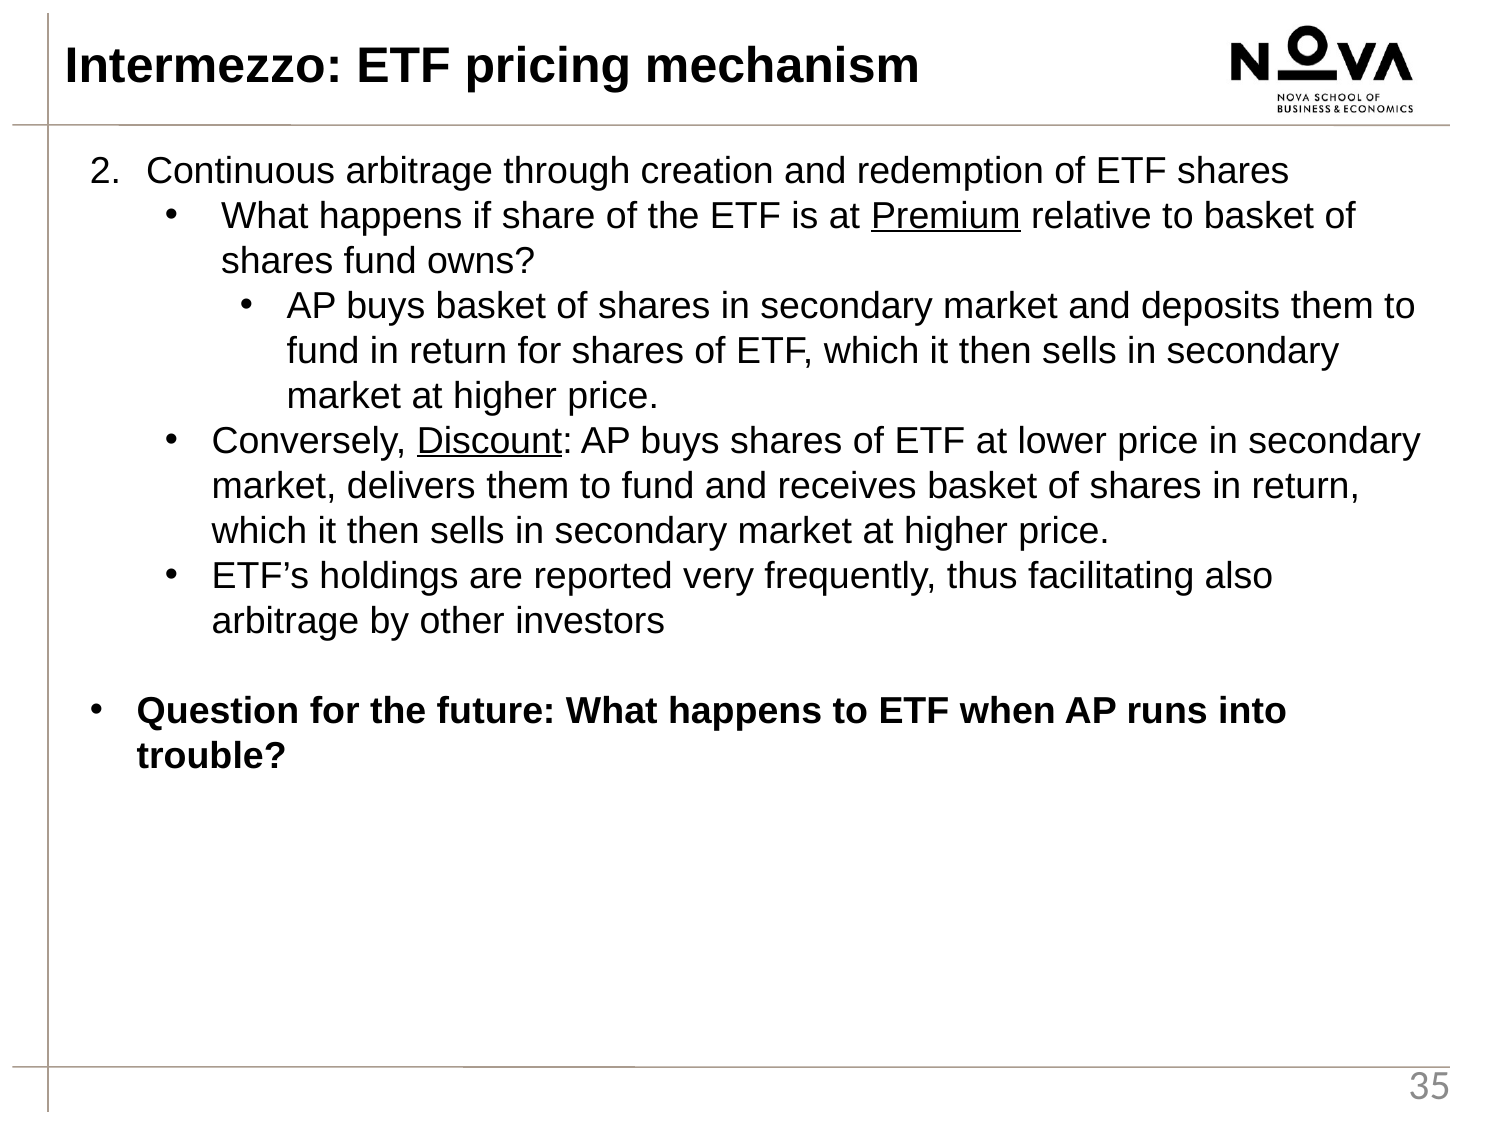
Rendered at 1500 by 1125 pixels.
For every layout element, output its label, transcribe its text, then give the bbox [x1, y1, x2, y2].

picture [1193, 18, 1450, 119]
slide_number 35 [1115, 1062, 1466, 1103]
text_box Intermezzo: ETF pricing mechanism [49, 24, 1269, 100]
text_box Continuous arbitrage through creation and redemption of ETF shares What happens if share of the ETF is at Premium relative to basket of shares fund owns? AP buys basket of shares in secondary market and deposits them to fund in return for shares of ETF, which it then sells in secondary market at higher price. Conversely, Discount: AP buys shares of ETF at lower price in secondary market, delivers them to fund and receives basket of shares in return, which it then sells in secondary market at higher price. ETF’s holdings are reported very frequently, thus facilitating also arbitrage by other investors Question for the future: What happens to ETF when AP runs into trouble? [74, 138, 1438, 829]
